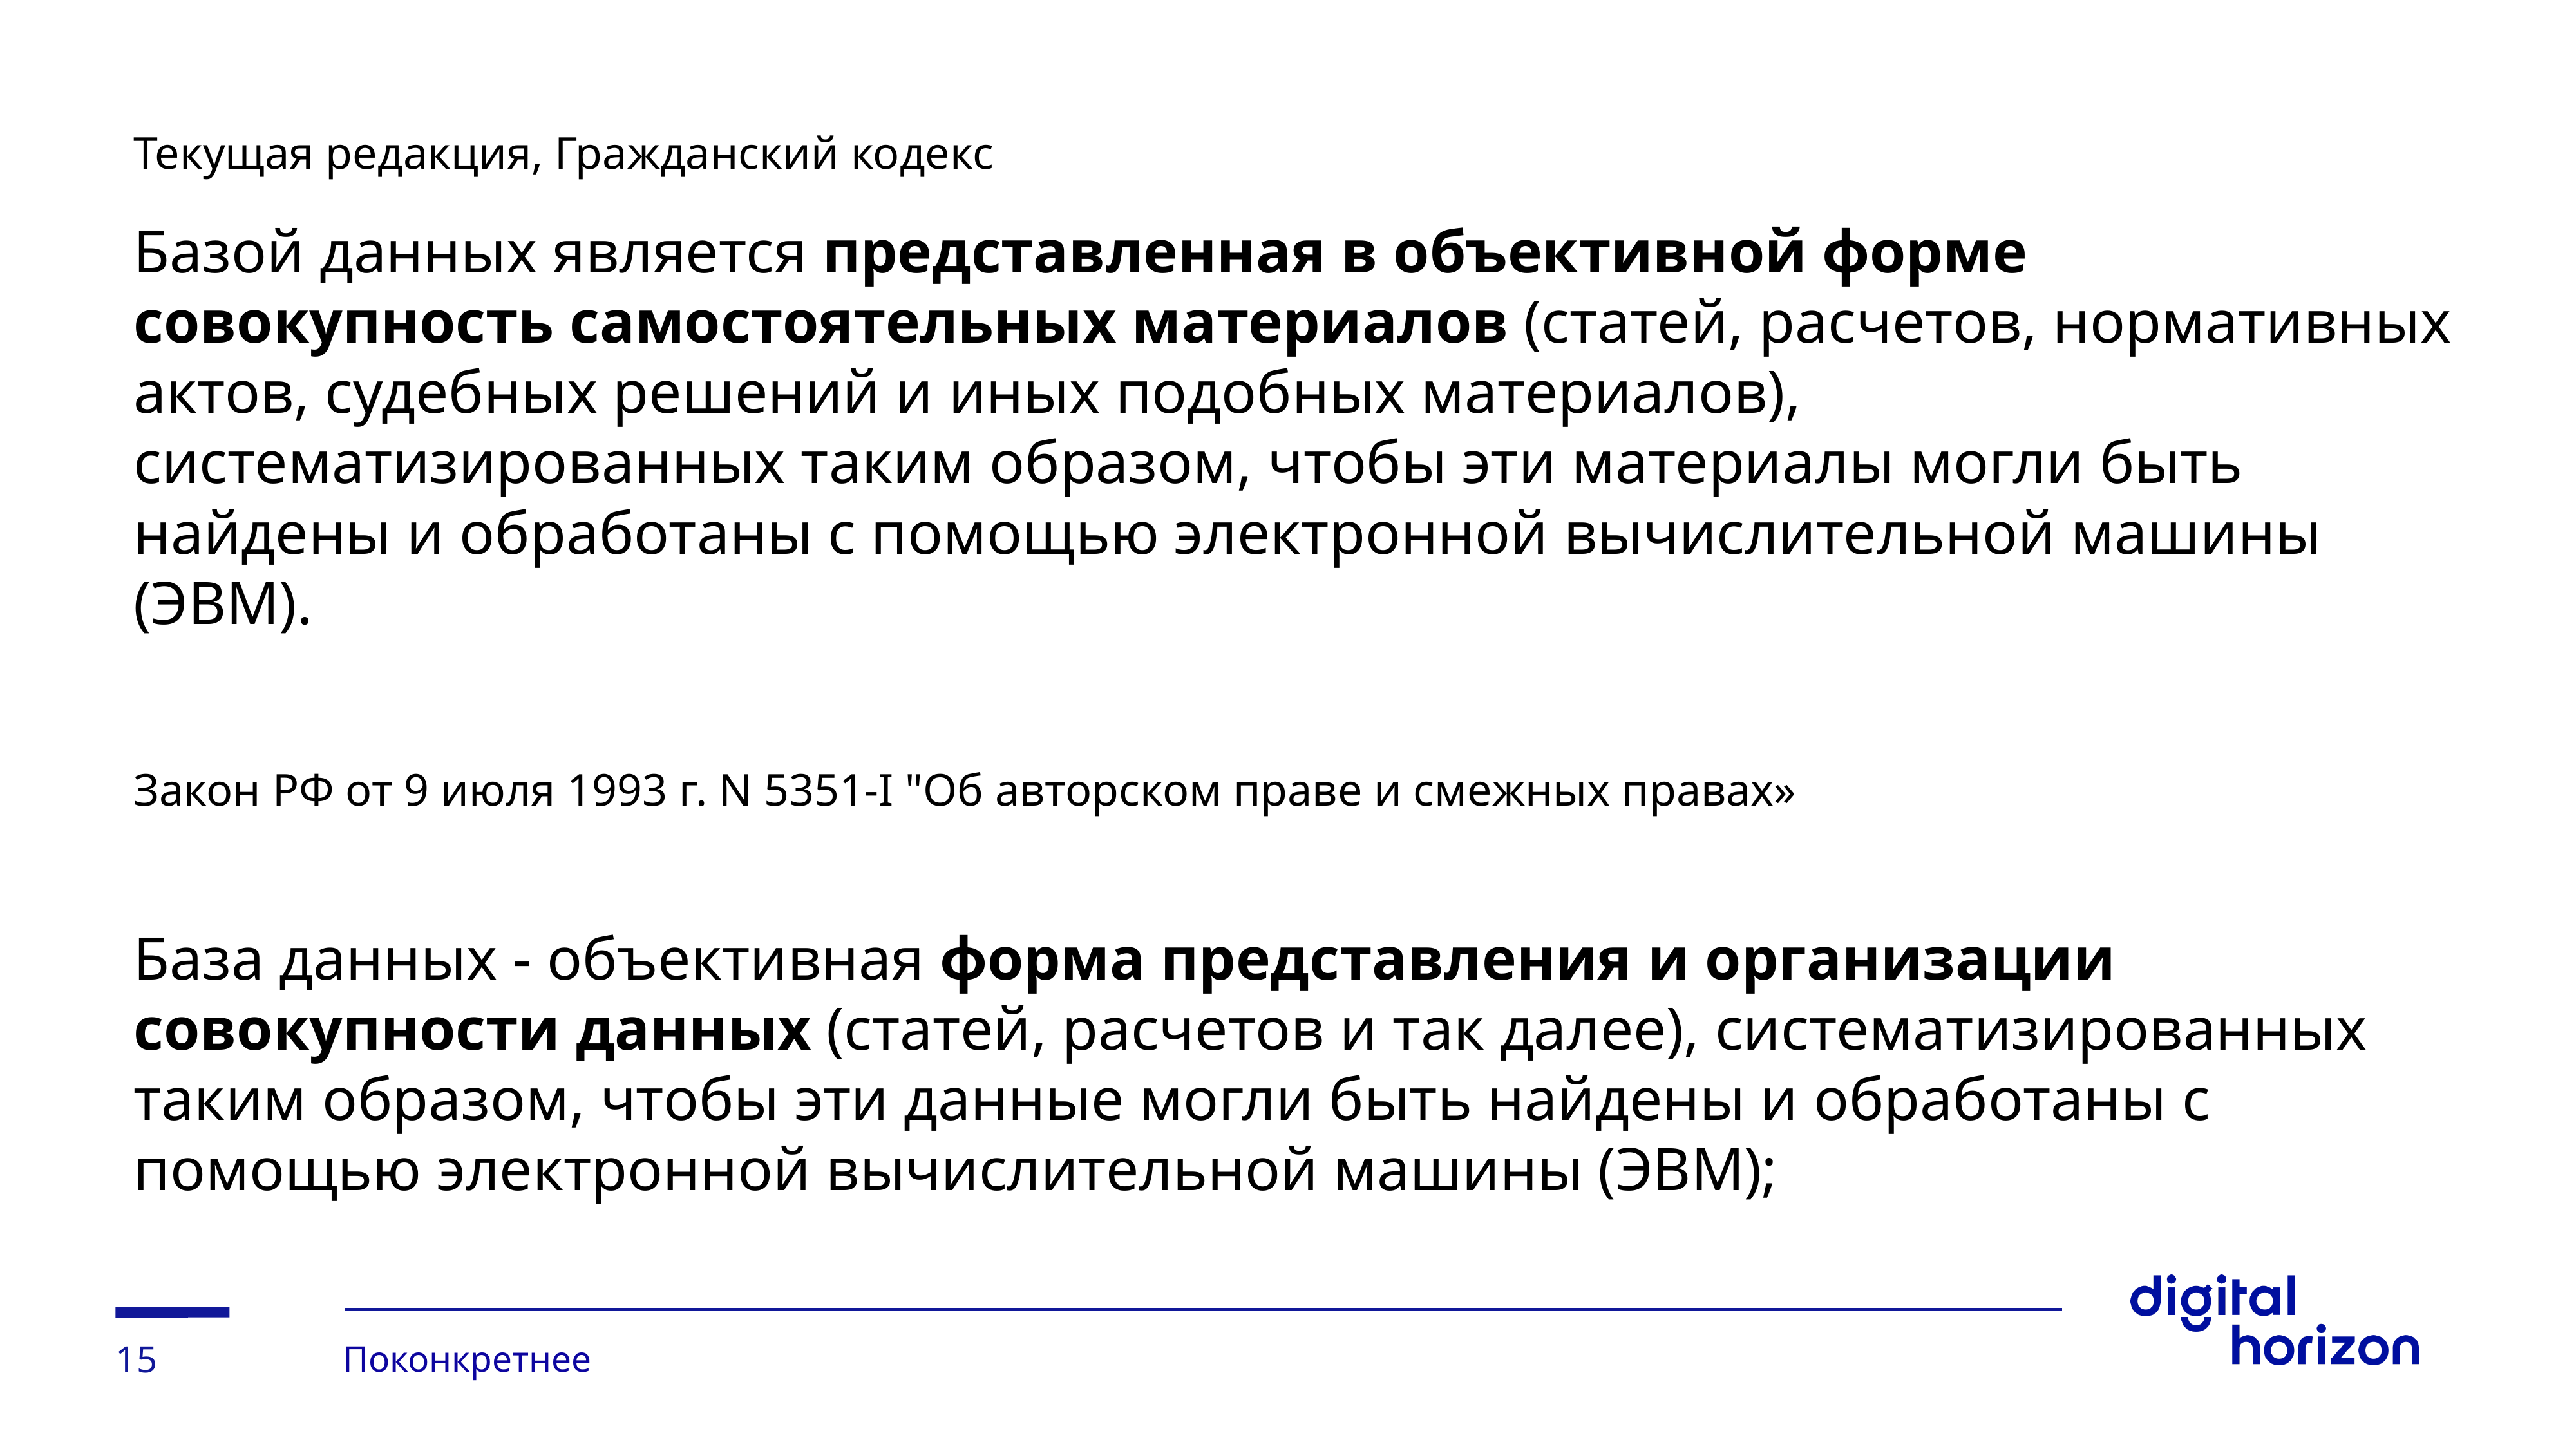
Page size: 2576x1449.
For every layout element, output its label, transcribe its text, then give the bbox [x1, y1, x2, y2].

picture [2130, 1274, 2419, 1366]
text_box Поконкретнее [337, 1331, 1847, 1385]
title [109, 70, 2467, 286]
list Текущая редакция, Гражданский кодекс Базой данных является представленная в объективной форме совокупность самостоятельных материалов (статей, расчетов, нормативных актов, судебных решений и иных подобных материалов), систематизированных таким образом, чтобы эти материалы могли быть найдены и обработаны с помощью электронной вычислительной машины (ЭВМ). Закон РФ от 9 июля 1993 г. N 5351-I "Об авторском праве и смежных правах» База данных - объективная форма представления и организации совокупности данных (статей, расчетов и так далее), систематизированных таким образом, чтобы эти данные могли быть найдены и обработаны с помощью электронной вычислительной машины (ЭВМ); [128, 119, 2464, 1216]
slide_number 15 [109, 1331, 231, 1385]
